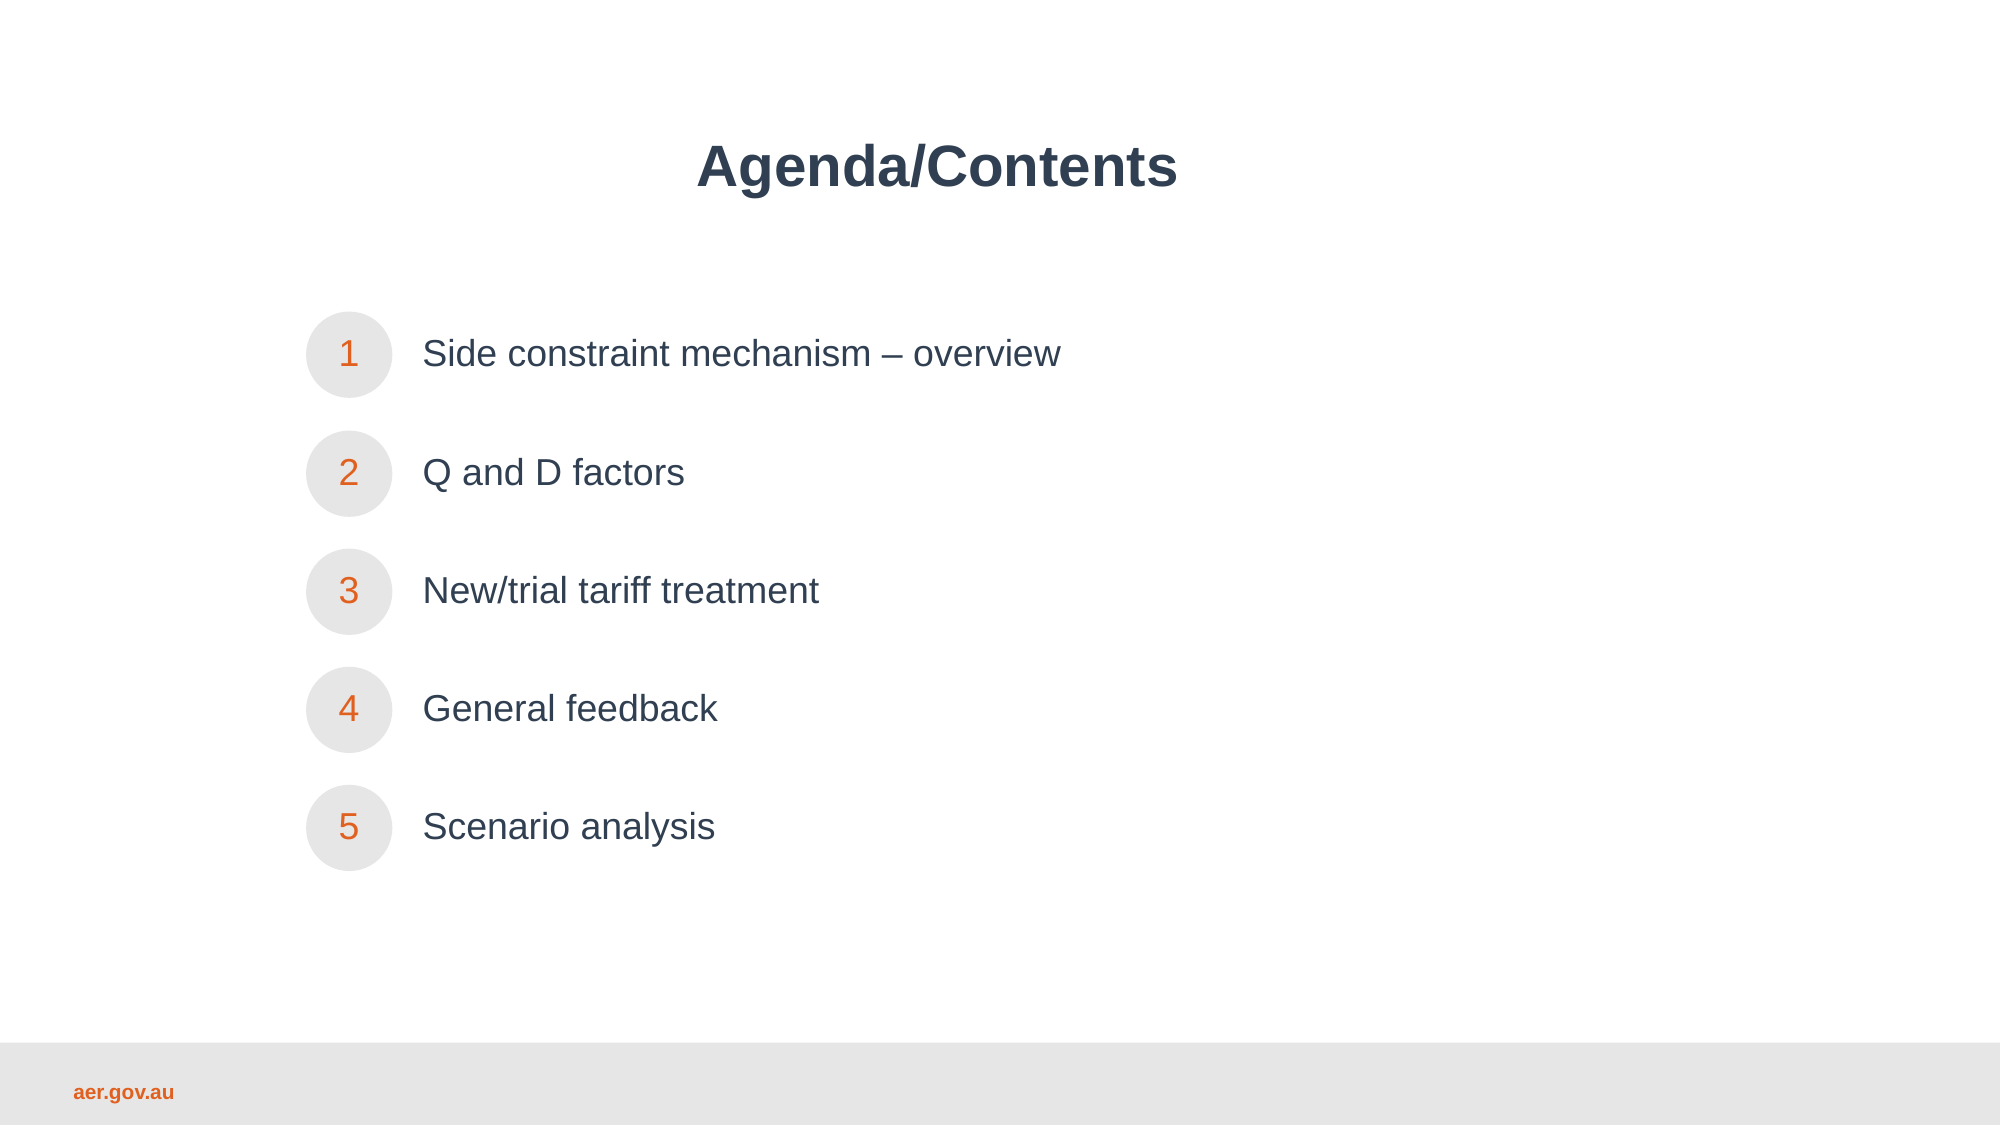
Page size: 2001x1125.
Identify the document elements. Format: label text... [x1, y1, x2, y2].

title Agenda/Contents [291, 24, 1585, 208]
text_box General feedback [407, 665, 888, 753]
text_box [305, 665, 394, 755]
text_box [305, 783, 394, 873]
text_box 3 [320, 561, 378, 621]
text_box Side constraint mechanism – overview [407, 310, 1296, 398]
text_box 5 [320, 797, 378, 857]
text_box Scenario analysis [407, 783, 888, 872]
text_box 1 [320, 324, 378, 384]
text_box [305, 310, 394, 399]
text_box Q and D factors [407, 428, 888, 517]
text_box [305, 547, 394, 636]
text_box [305, 429, 394, 518]
text_box 4 [320, 679, 378, 739]
text_box 2 [320, 443, 378, 503]
text_box New/trial tariff treatment [407, 547, 888, 635]
